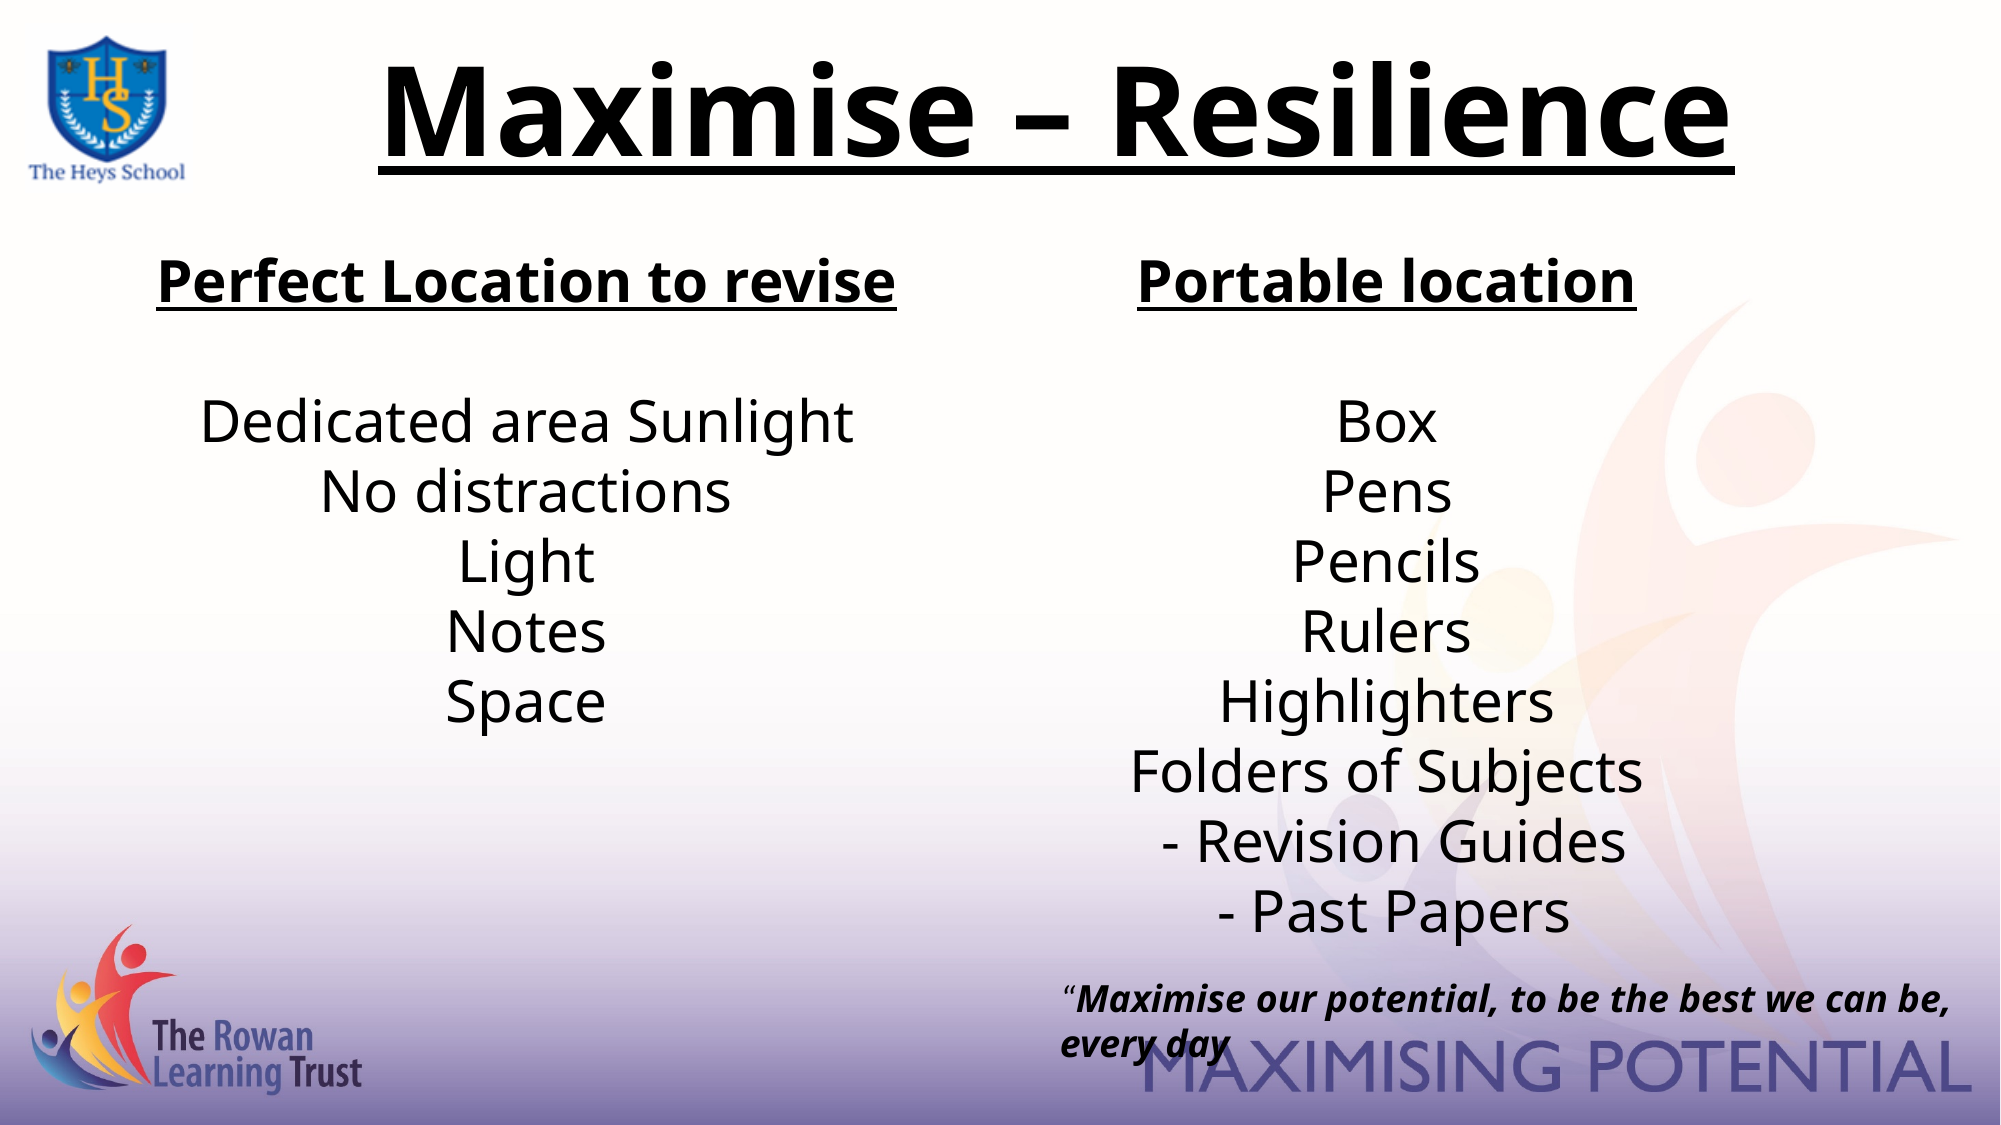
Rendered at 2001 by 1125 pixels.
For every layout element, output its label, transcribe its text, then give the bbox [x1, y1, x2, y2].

text_box Maximise – Resilience [193, 23, 1920, 189]
picture [0, 0, 2001, 1125]
text_box Perfect Location to revise Dedicated area Sunlight No distractions Light Notes Space [137, 236, 916, 882]
text_box Portable location Box Pens Pencils Rulers Highlighters Folders of Subjects - Revision Guides - Past Papers [980, 236, 1794, 1022]
text_box “Maximise our potential, to be the best we can be, every day [1045, 967, 2000, 1108]
